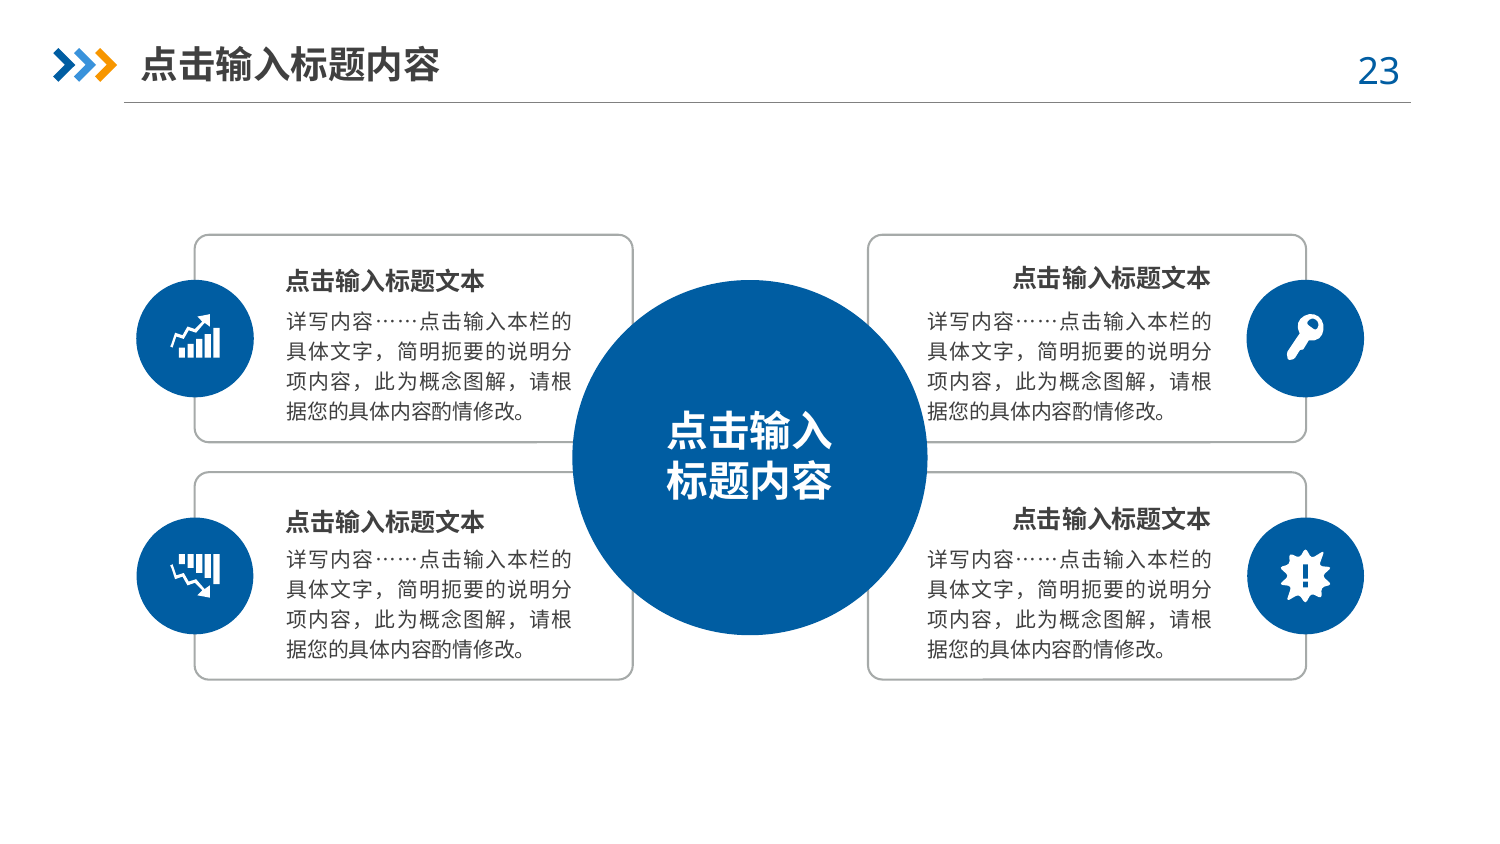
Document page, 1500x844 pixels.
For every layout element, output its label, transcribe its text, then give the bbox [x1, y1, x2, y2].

text_box 点击输入标题文本 [285, 493, 516, 544]
text_box [572, 280, 928, 636]
text_box [1247, 517, 1365, 635]
text_box 点击输入标题内容 [655, 415, 845, 494]
text_box 点击输入标题文本 [982, 252, 1213, 302]
text_box 点击输入标题文本 [285, 252, 516, 302]
text_box [194, 234, 633, 443]
text_box 详写内容……点击输入本栏的具体文字，简明扼要的说明分项内容，此为概念图解，请根据您的具体内容酌情修改。 [286, 303, 573, 367]
text_box [867, 472, 1307, 680]
text_box [867, 234, 1307, 443]
text_box [194, 472, 633, 680]
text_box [135, 279, 255, 398]
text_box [1246, 279, 1365, 398]
text_box 详写内容……点击输入本栏的具体文字，简明扼要的说明分项内容，此为概念图解，请根据您的具体内容酌情修改。 [286, 541, 573, 602]
text_box [1280, 549, 1331, 603]
text_box 详写内容……点击输入本栏的具体文字，简明扼要的说明分项内容，此为概念图解，请根据您的具体内容酌情修改。 [927, 541, 1213, 602]
text_box 点击输入标题文本 [982, 493, 1213, 544]
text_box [136, 517, 254, 635]
text_box 详写内容……点击输入本栏的具体文字，简明扼要的说明分项内容，此为概念图解，请根据您的具体内容酌情修改。 [927, 303, 1213, 367]
text_box 点击输入标题内容 [140, 32, 491, 95]
